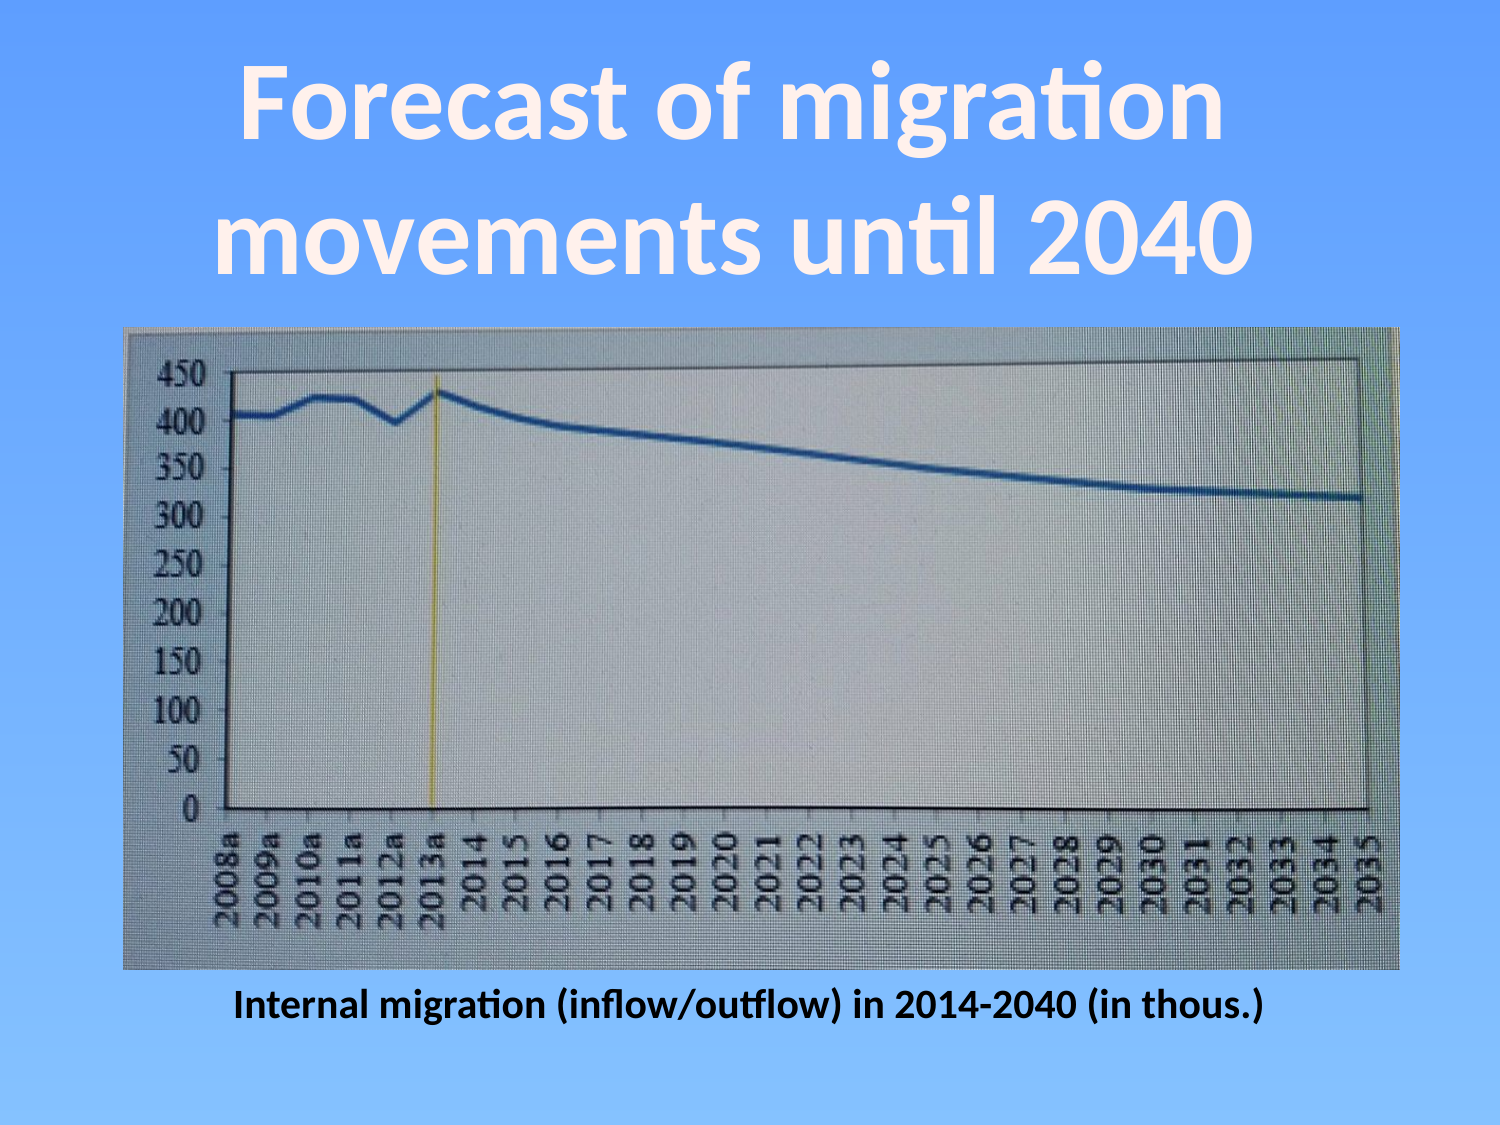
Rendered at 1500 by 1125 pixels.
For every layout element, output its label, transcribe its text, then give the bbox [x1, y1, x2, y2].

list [123, 326, 1400, 970]
text_box Forecast of migration movements until 2040 [36, 19, 1431, 305]
text_box Internal migration (inflow/outflow) in 2014-2040 (in thous.) [218, 969, 1500, 1035]
